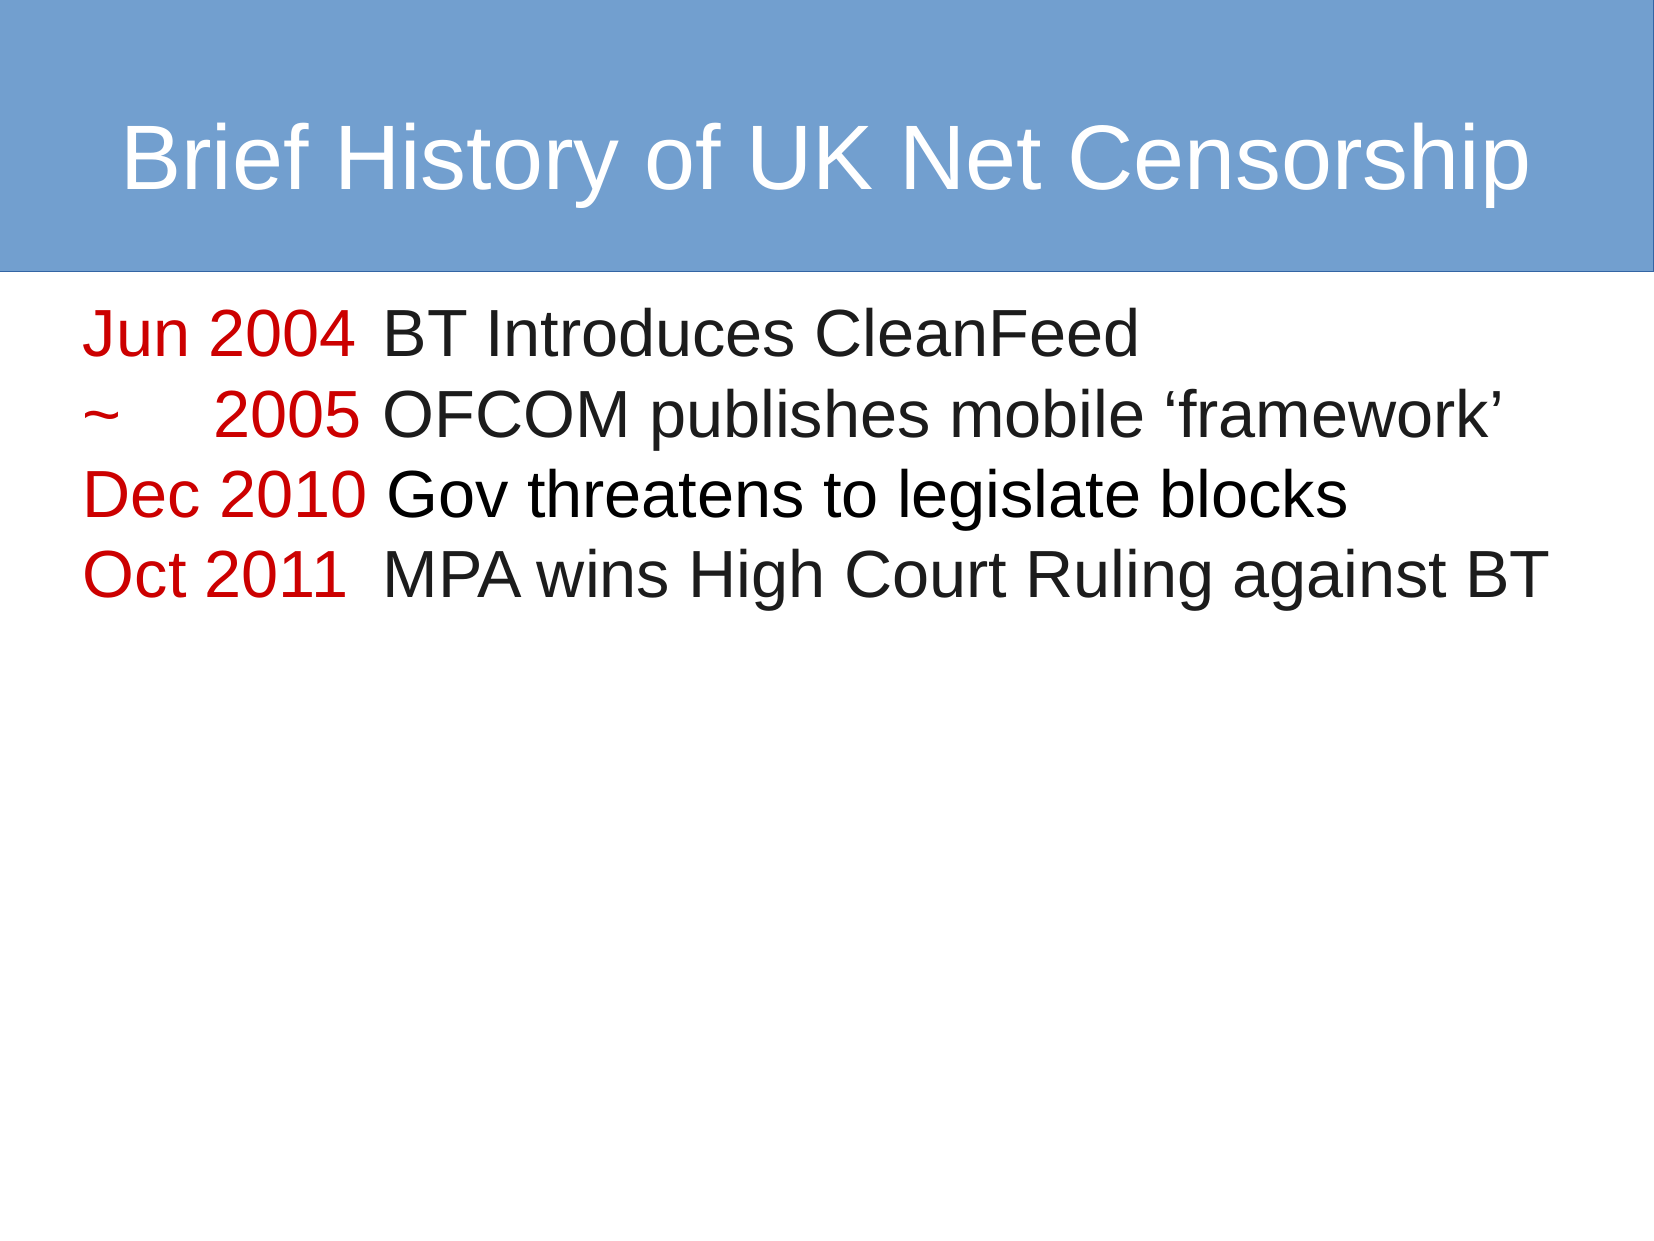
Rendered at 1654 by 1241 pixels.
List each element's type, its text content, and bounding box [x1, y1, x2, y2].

text_box Brief History of UK Net Censorship [82, 49, 1571, 257]
text_box [0, 0, 1654, 272]
text_box Jun 2004 BT Introduces CleanFeed ~ 2005 OFCOM publishes mobile ‘framework’ Dec 2010 Gov threatens to legislate blocks Oct 2011 MPA wins High Court Ruling against BT [82, 290, 1571, 1010]
